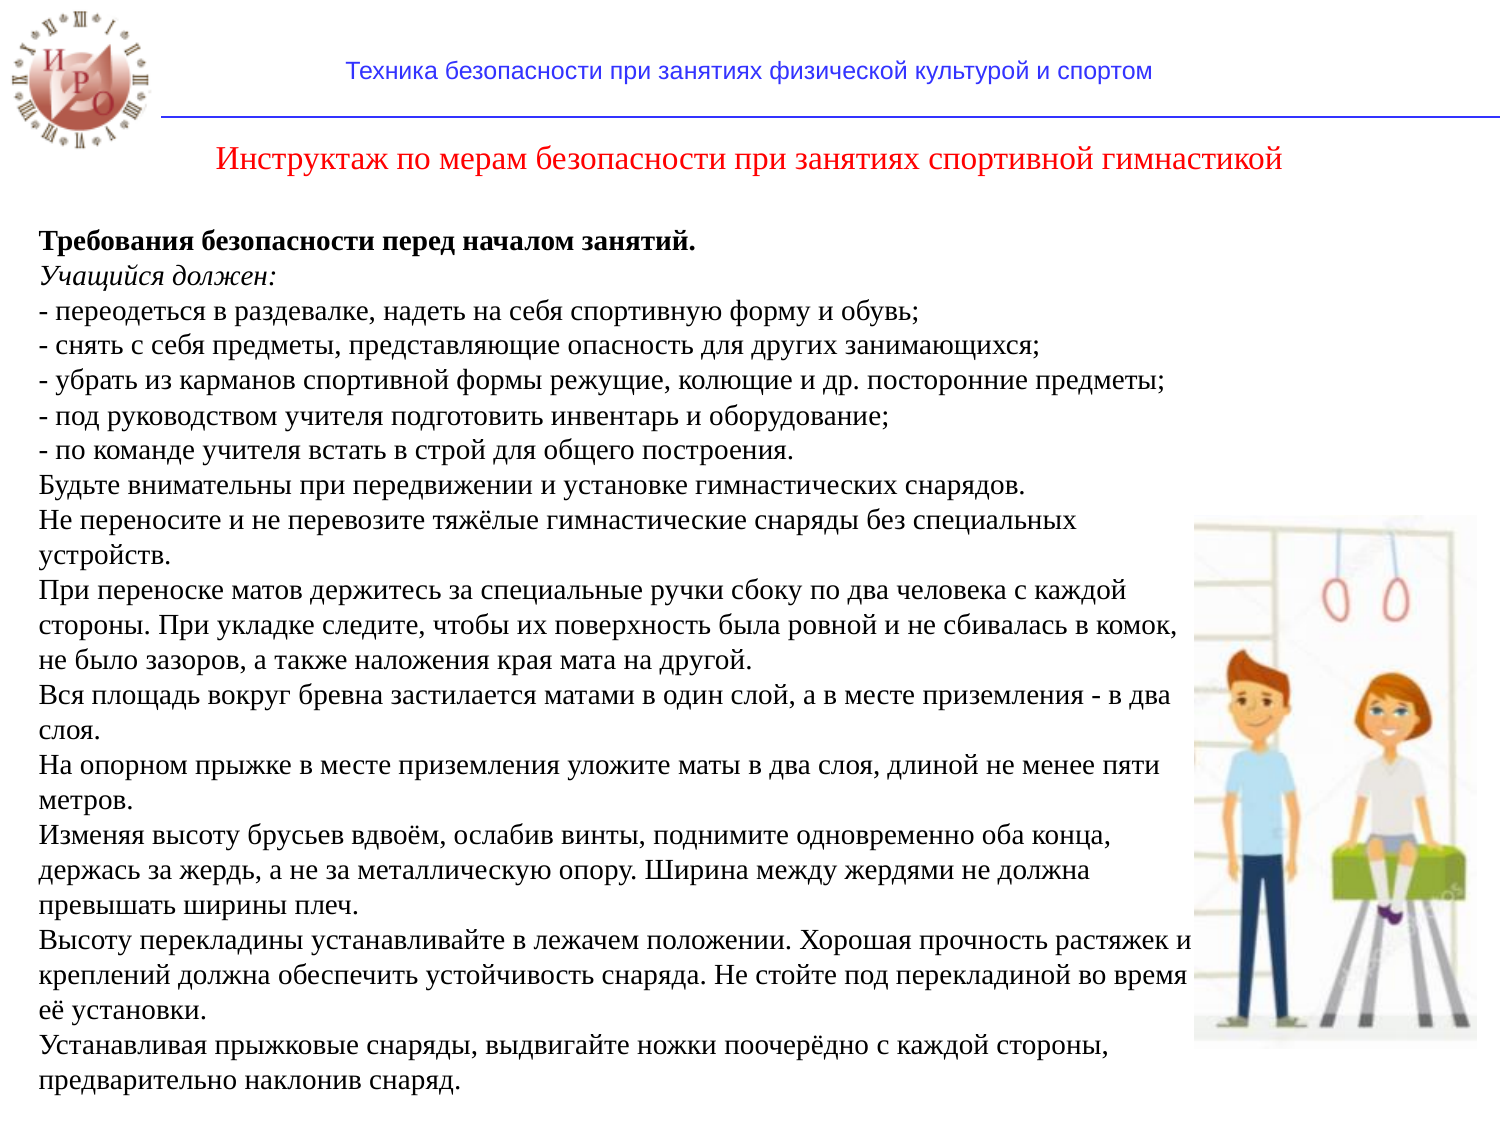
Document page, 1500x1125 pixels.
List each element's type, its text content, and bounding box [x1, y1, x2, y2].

text_box Техника безопасности при занятиях физической культурой и спортом [165, 46, 1500, 92]
picture [1194, 515, 1477, 1049]
text_box Инструктаж по мерам безопасности при занятиях спортивной гимнастикой [35, 128, 1465, 184]
picture [0, 0, 162, 162]
text_box Требования безопасности перед началом занятий. Учащийся должен: - переодеться в раздевалке, надеть на себя спортивную форму и обувь; - снять с себя предметы, представляющие опасность для других занимающихся; - убрать из карманов спортивной формы режущие, колющие и др. посторонние предметы; - под руководством учителя подготовить инвентарь и оборудование; - по команде учителя встать в строй для общего построения. Будьте внимательны при передвижении и установке гимнастических снарядов. Не переносите и не перевозите тяжёлые гимнастические снаряды без специальных устройств. При переноске матов держитесь за специальные ручки сбоку по два человека с каждой стороны. При укладке следите, чтобы их поверхность была ровной и не сбивалась в комок, не было зазоров, а также наложения края мата на другой. Вся площадь вокруг бревна застилается матами в один слой, а в месте приземления - в два слоя. На опорном прыжке в месте приземления уложите маты в два слоя, длиной не менее пяти метров. Изменяя высоту брусьев вдвоём, ослабив винты, поднимите одновременно оба конца, держась за жердь, а не за металлическую опору. Ширина между жердями не должна превышать ширины плеч. Высоту перекладины устанавливайте в лежачем положении. Хорошая прочность растяжек и креплений должна обеспечить устойчивость снаряда. Не стойте под перекладиной во время её установки. Устанавливая прыжковые снаряды, выдвигайте ножки поочерёдно с каждой стороны, предварительно наклонив снаряд. [23, 213, 1219, 1103]
